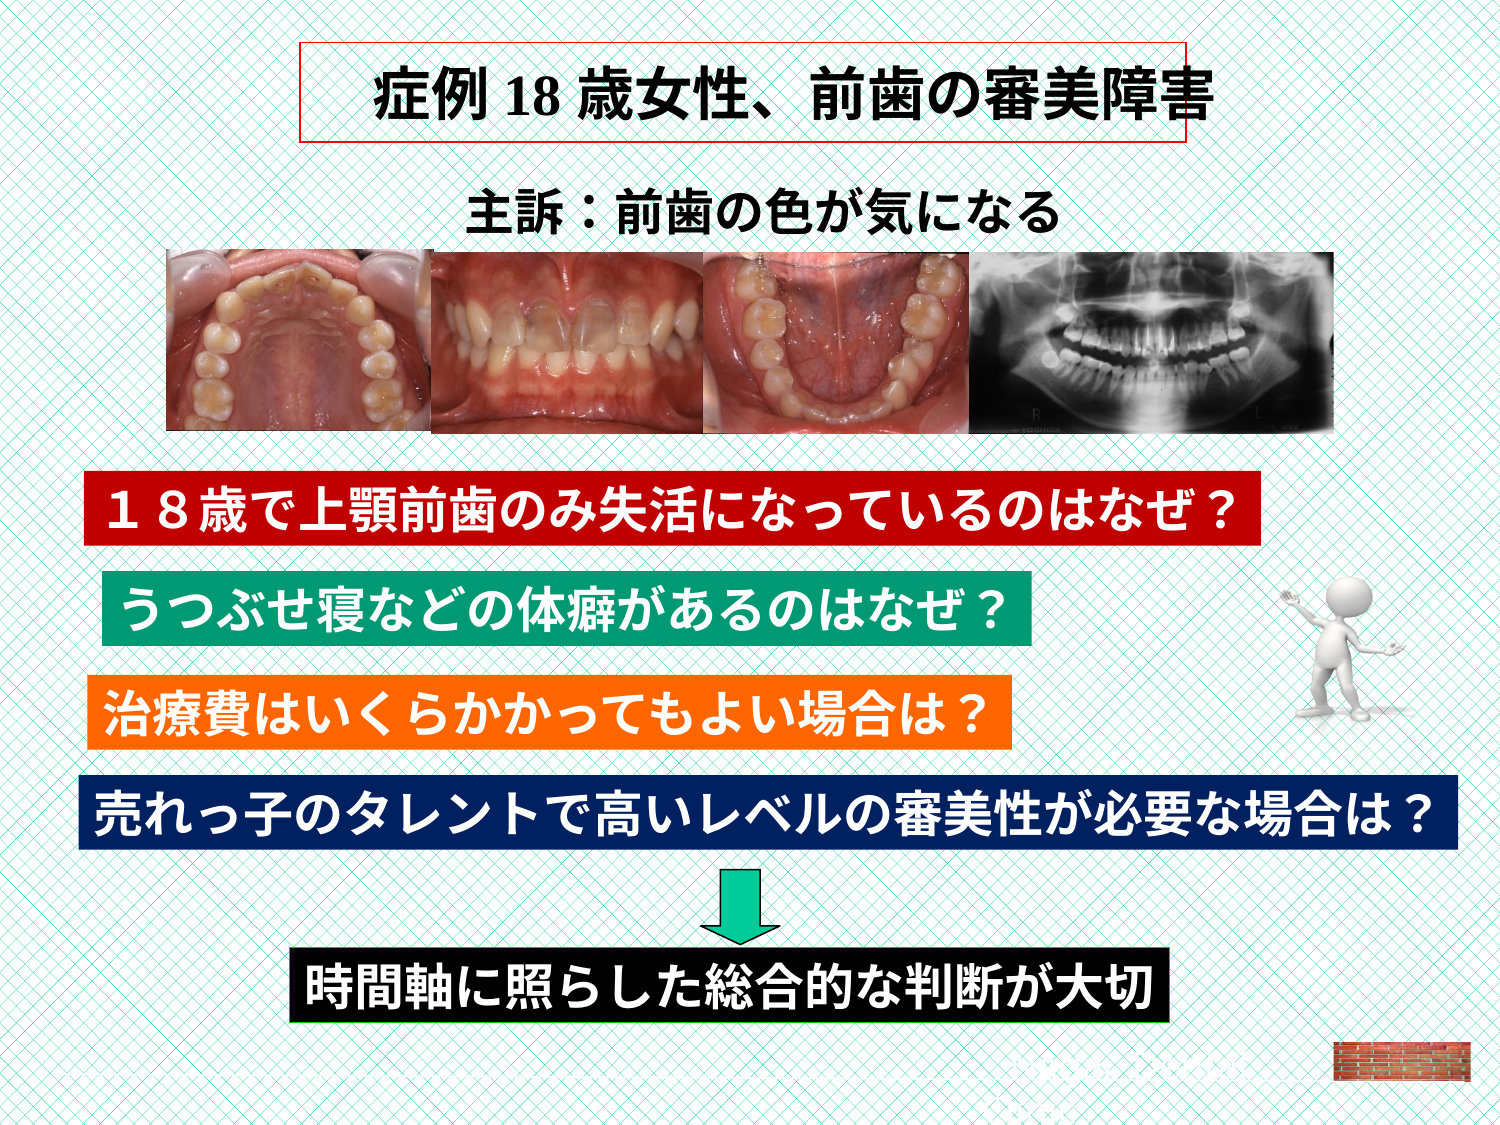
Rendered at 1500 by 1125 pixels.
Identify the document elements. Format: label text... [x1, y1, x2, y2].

text_box 売れっ子のタレントで高いレベルの審美性が必要な場合は？ [78, 775, 1459, 850]
picture [1256, 570, 1428, 738]
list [970, 252, 1334, 434]
text_box 主訴：前歯の色が気になる [449, 173, 1080, 248]
text_box [700, 869, 781, 945]
picture [430, 252, 969, 434]
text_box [64, 1034, 1471, 1096]
text_box １８歳で上顎前歯のみ失活になっているのはなぜ？ [83, 470, 1261, 546]
text_box うつぶせ寝などの体癖があるのはなぜ？ [102, 571, 1032, 646]
text_box 時間軸に照らした総合的な判断が大切 [289, 947, 1170, 1023]
text_box 症例18歳女性、前歯の審美障害 [299, 42, 1186, 142]
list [166, 249, 434, 431]
text_box 治療費はいくらかかってもよい場合は？ [87, 674, 1012, 750]
